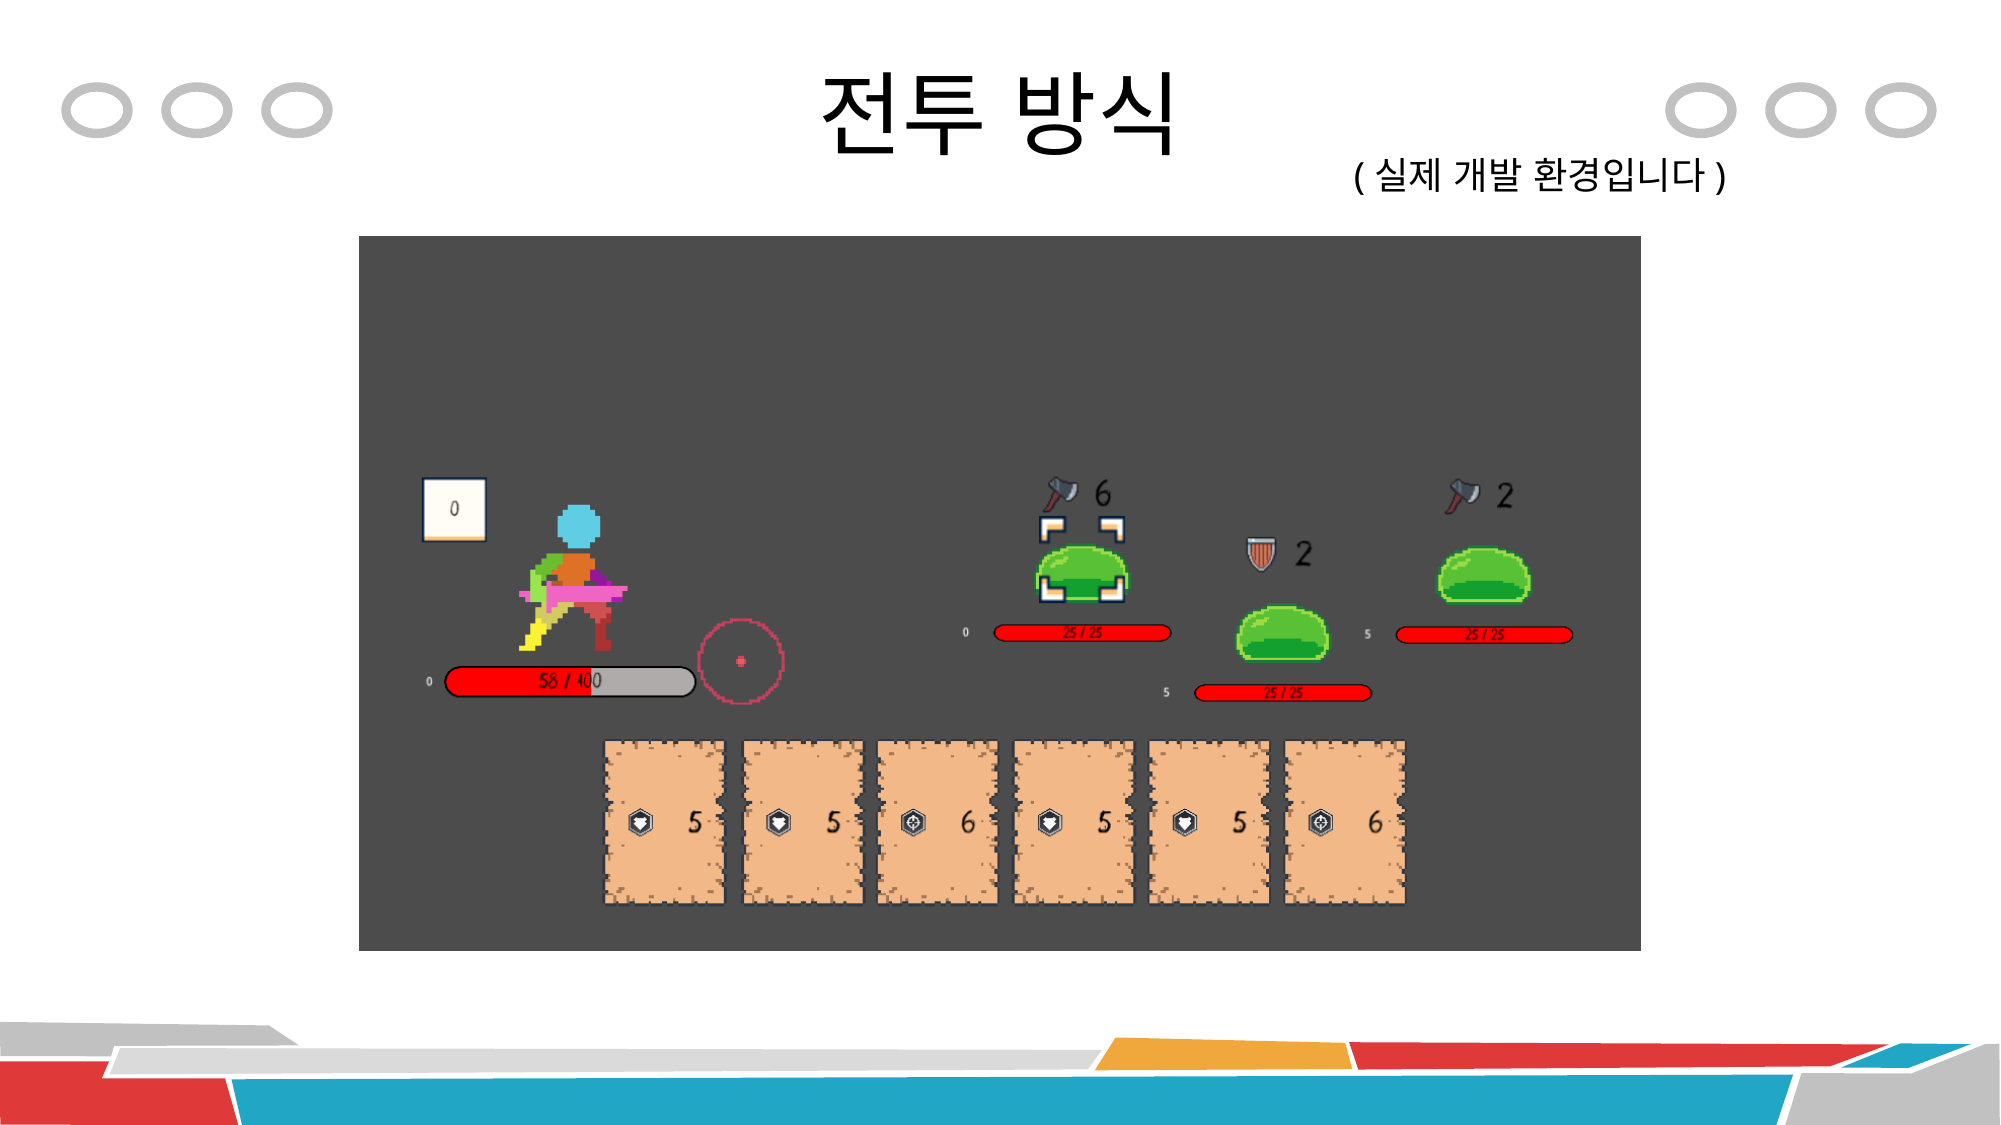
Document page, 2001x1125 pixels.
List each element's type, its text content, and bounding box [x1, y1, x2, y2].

picture [359, 236, 1641, 952]
text_box (실제 개발 환경입니다) [1339, 144, 1741, 205]
title 전투 방식 [350, 18, 1650, 206]
